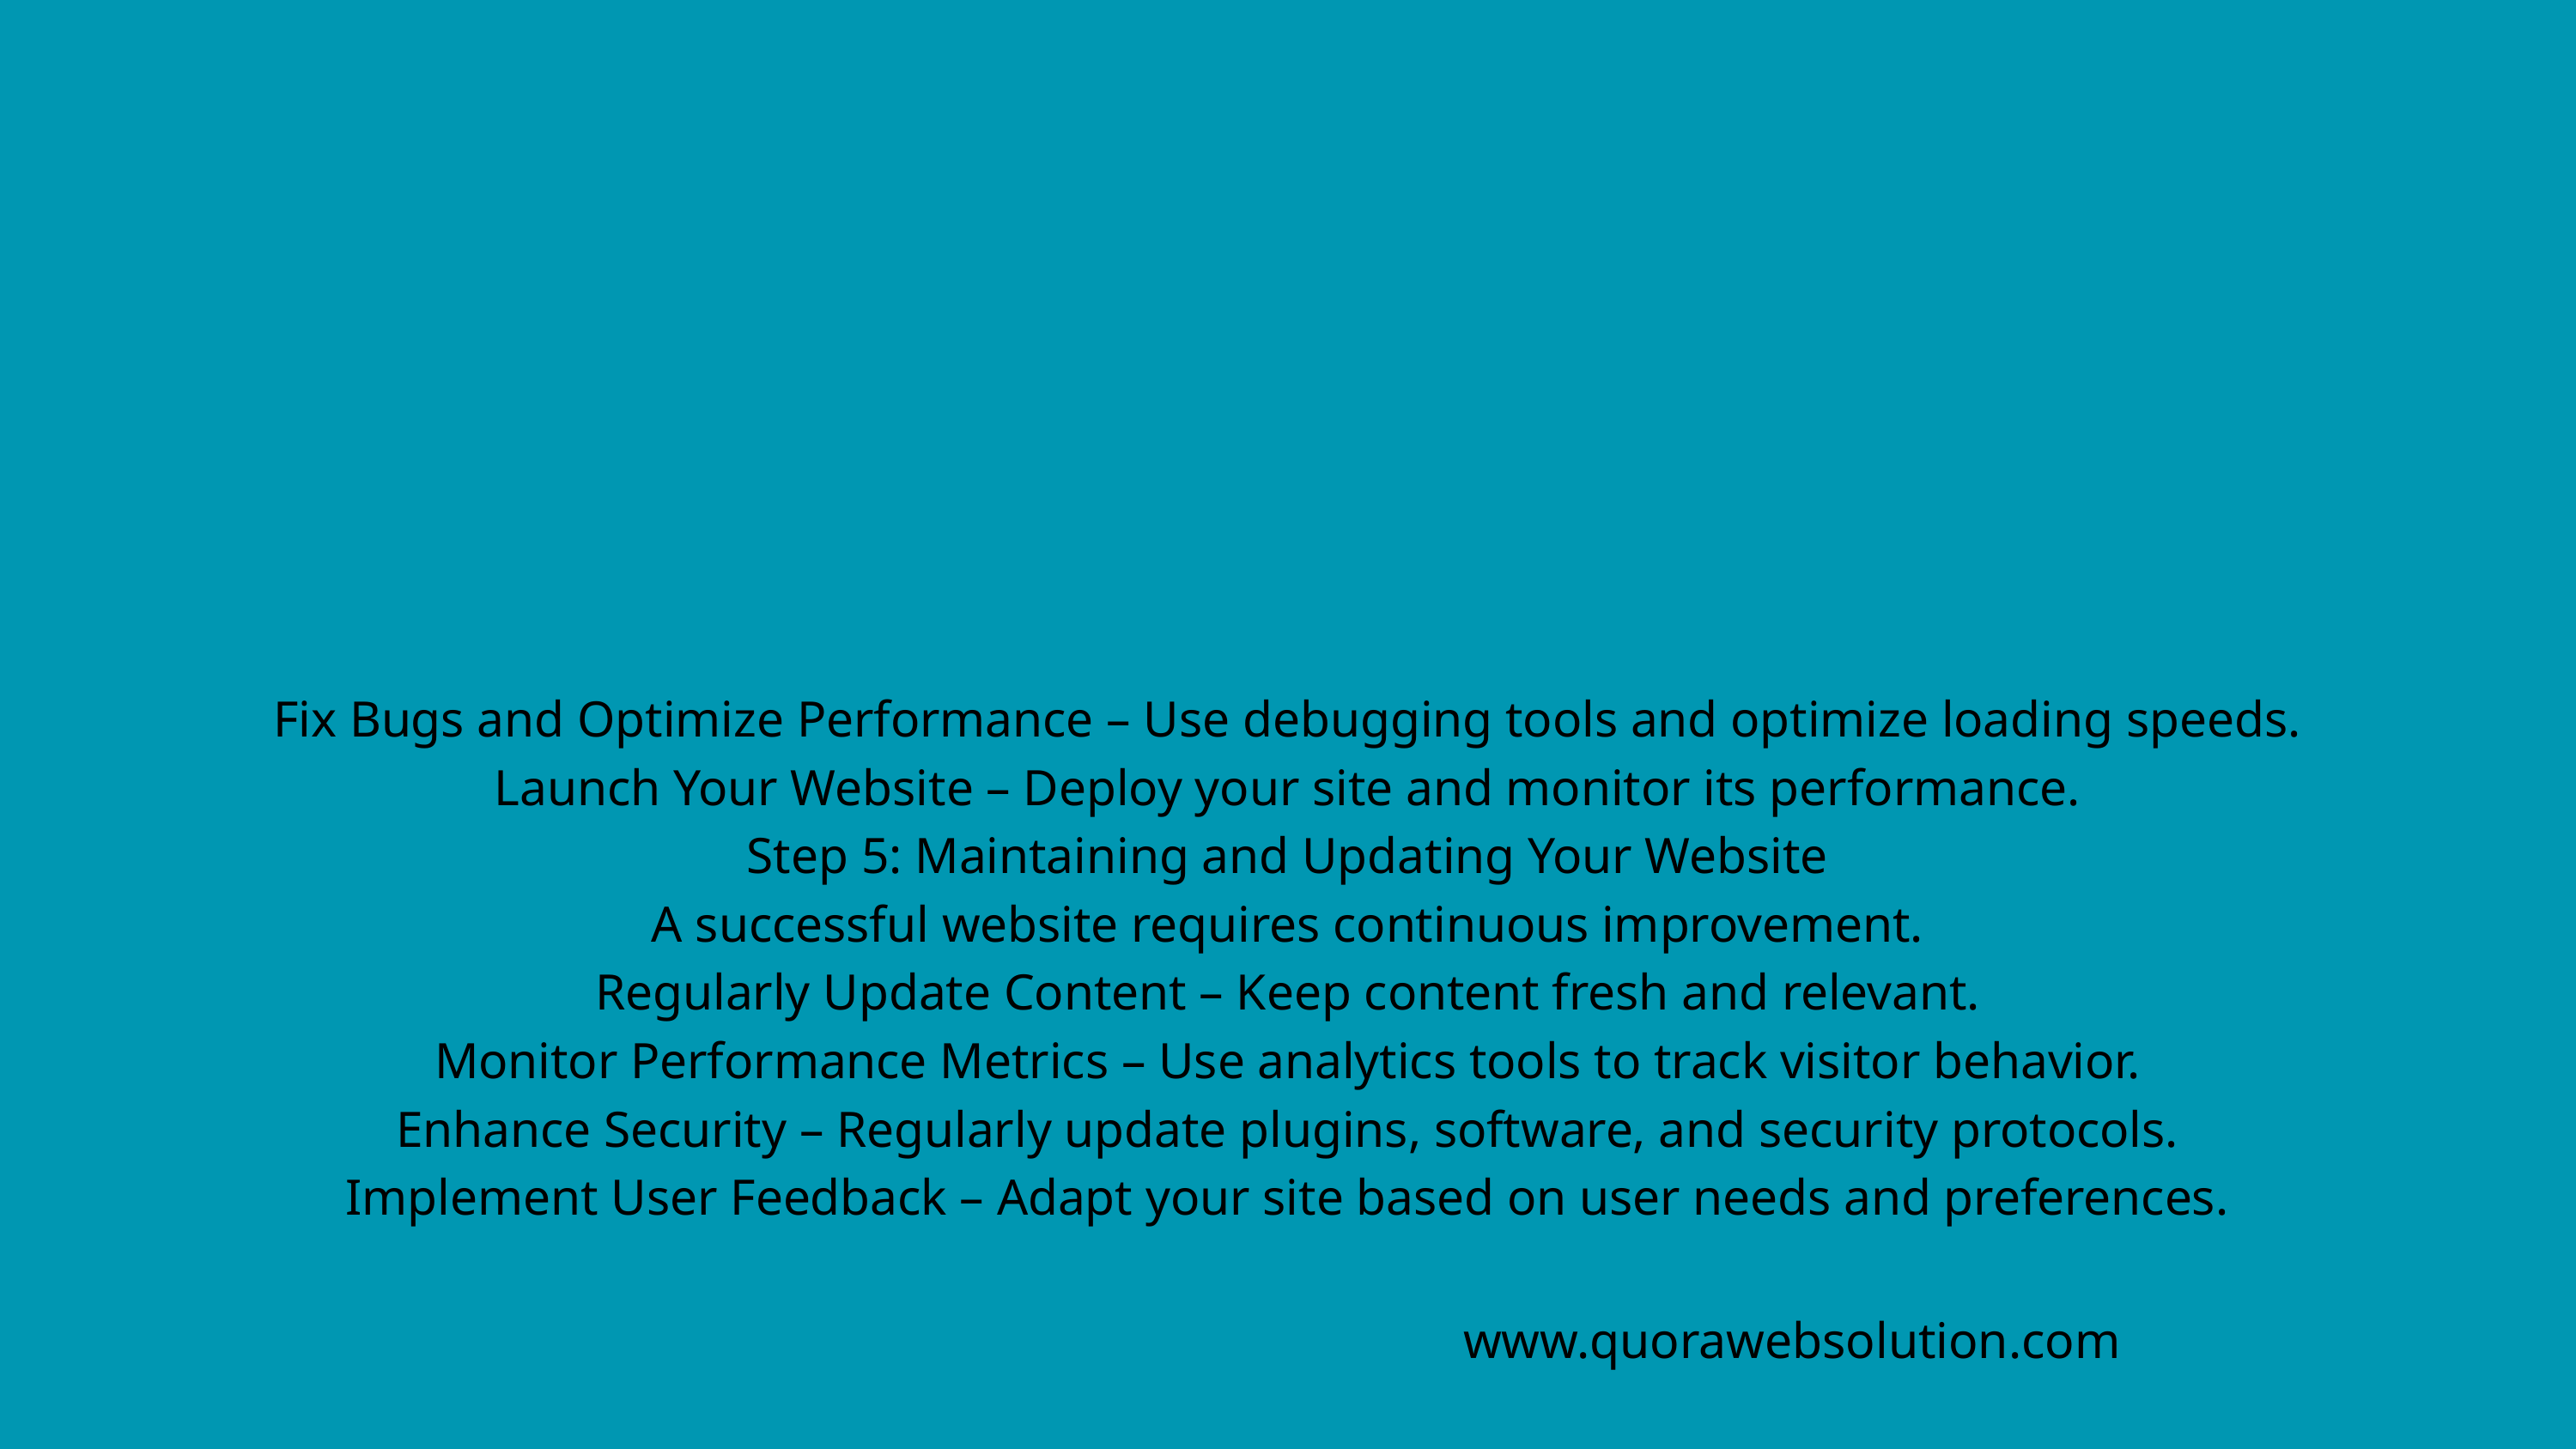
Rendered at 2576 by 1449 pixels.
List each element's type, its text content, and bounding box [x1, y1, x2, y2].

text_box www.quorawebsolution.com [1437, 1290, 2148, 1369]
text_box Fix Bugs and Optimize Performance – Use debugging tools and optimize loading speeds. Launch Your Website – Deploy your site and monitor its performance. Step 5: Maintaining and Updating Your Website A successful website requires continuous improvement. Regularly Update Content – Keep content fresh and relevant. Monitor Performance Metrics – Use analytics tools to track visitor behavior. Enhance Security – Regularly update plugins, software, and security protocols. Implement User Feedback – Adapt your site based on user needs and preferences. [0, 678, 2576, 1226]
